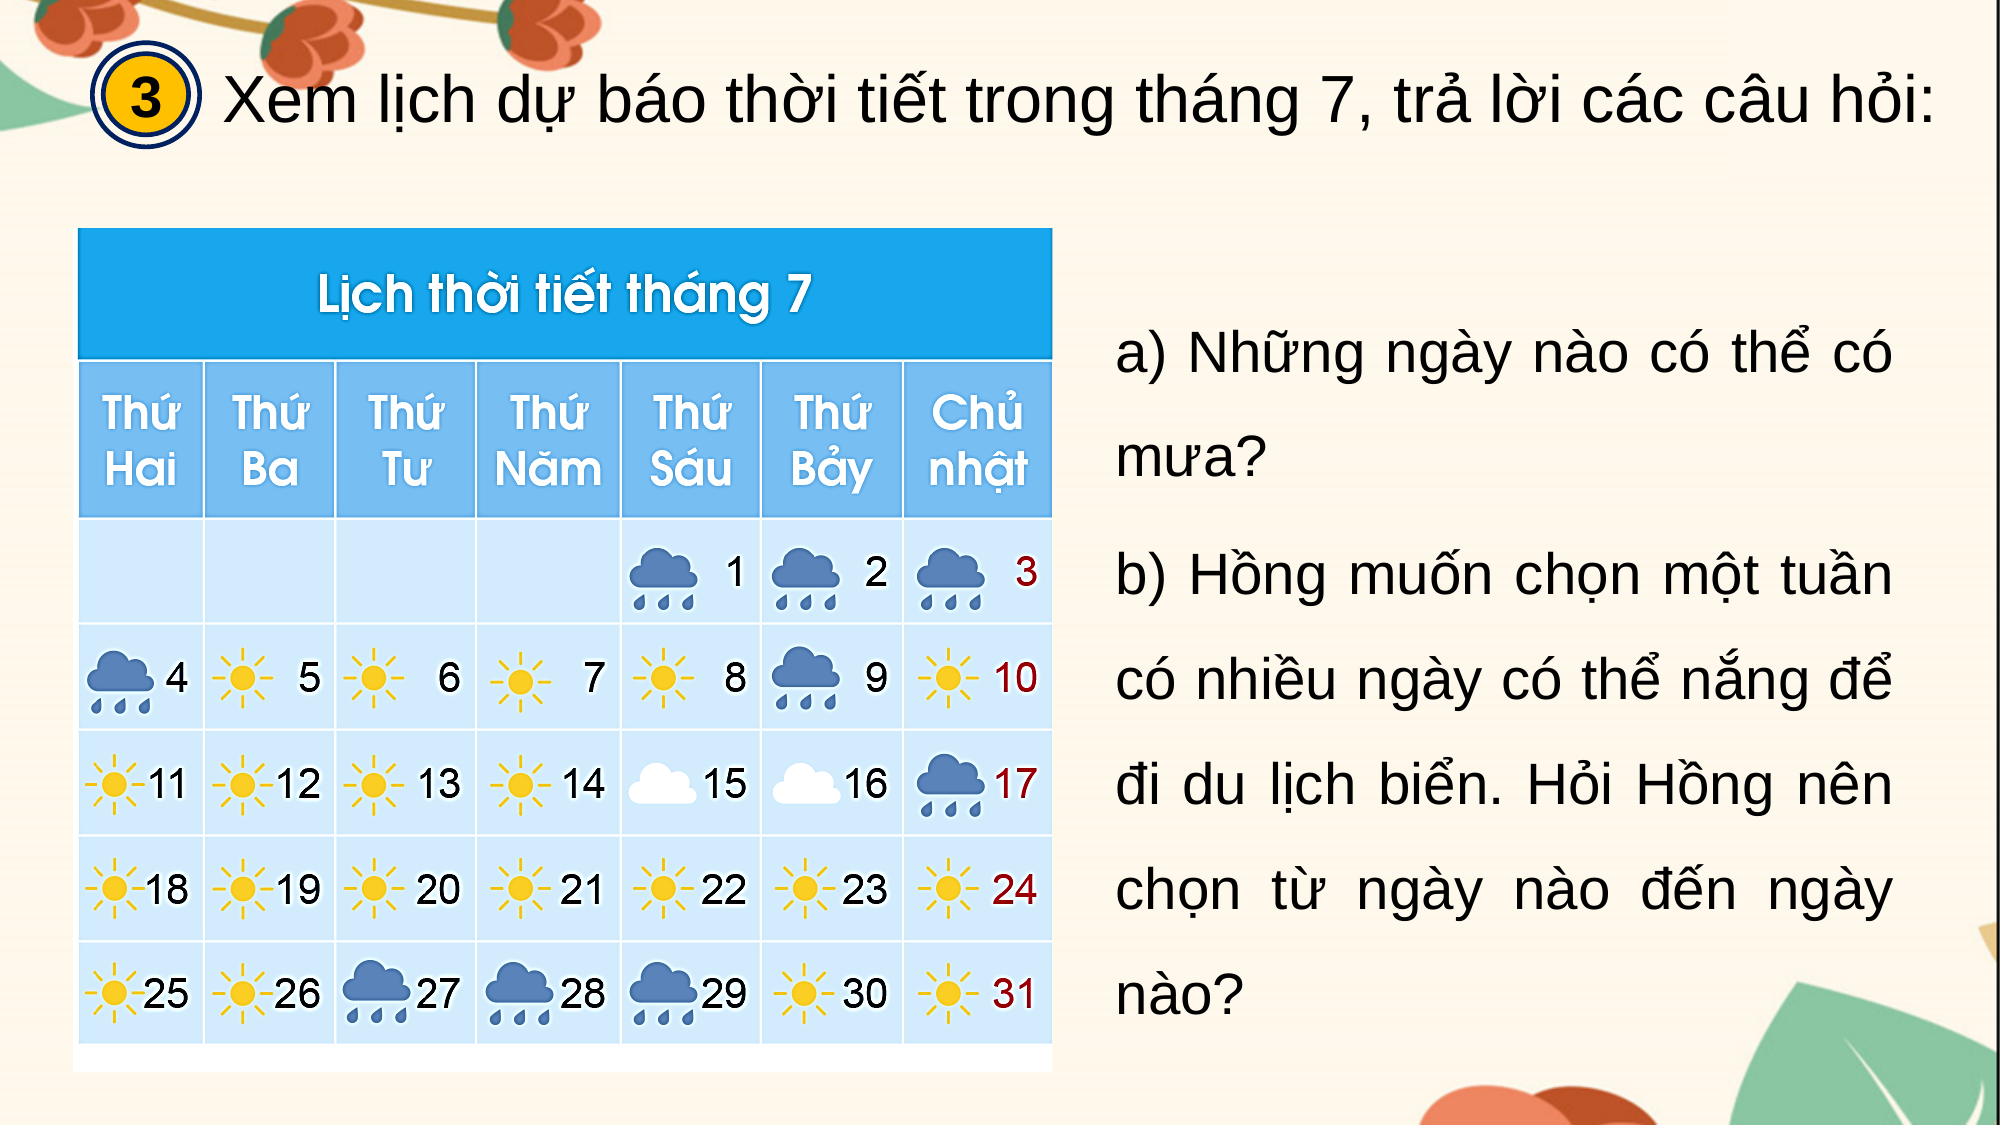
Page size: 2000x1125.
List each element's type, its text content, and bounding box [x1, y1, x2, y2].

picture [0, 0, 2000, 1125]
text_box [92, 42, 1995, 148]
text_box a) Những ngày nào có thể có mưa? b) Hồng muốn chọn một tuần có nhiều ngày có thể nắng để đi du lịch biển. Hỏi Hồng nên chọn từ ngày nào đến ngày nào? [1100, 271, 1910, 1034]
